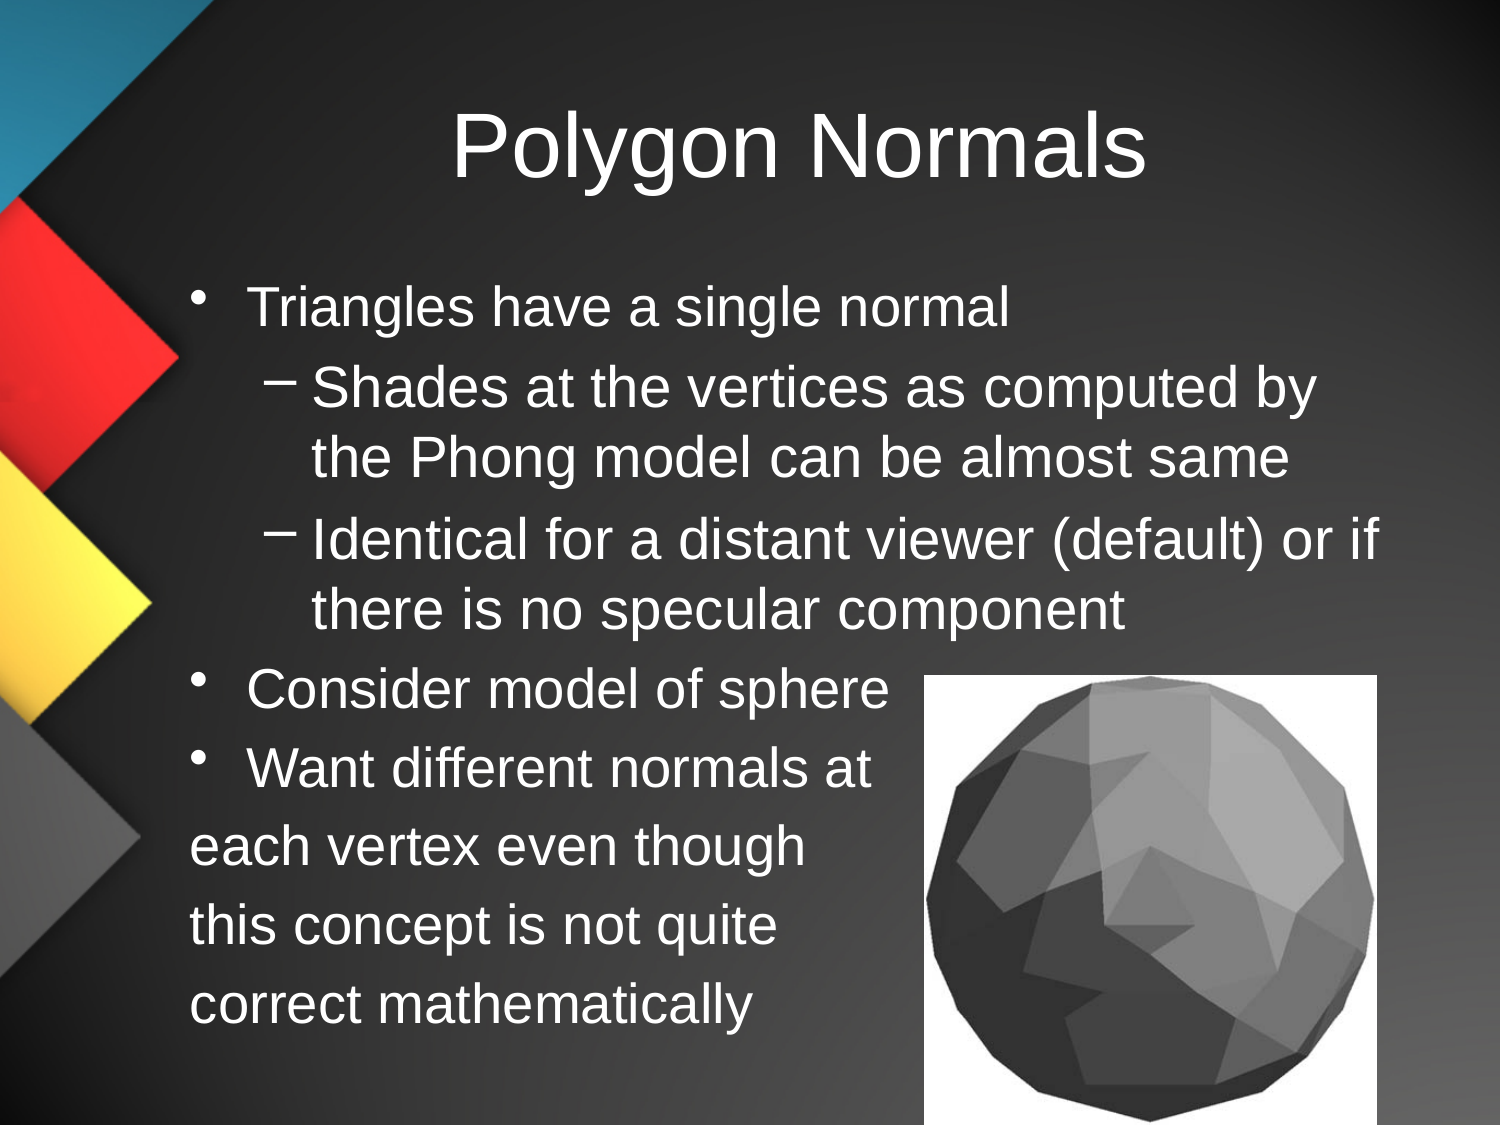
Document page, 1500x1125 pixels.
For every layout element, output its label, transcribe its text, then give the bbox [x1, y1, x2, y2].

list Triangles have a single normal Shades at the vertices as computed by the Phong model can be almost same Identical for a distant viewer (default) or if there is no specular component Consider model of sphere Want different normals at each vertex even though this concept is not quite correct mathematically [174, 262, 1426, 1006]
picture [0, 0, 1500, 1125]
title Polygon Normals [174, 44, 1426, 238]
